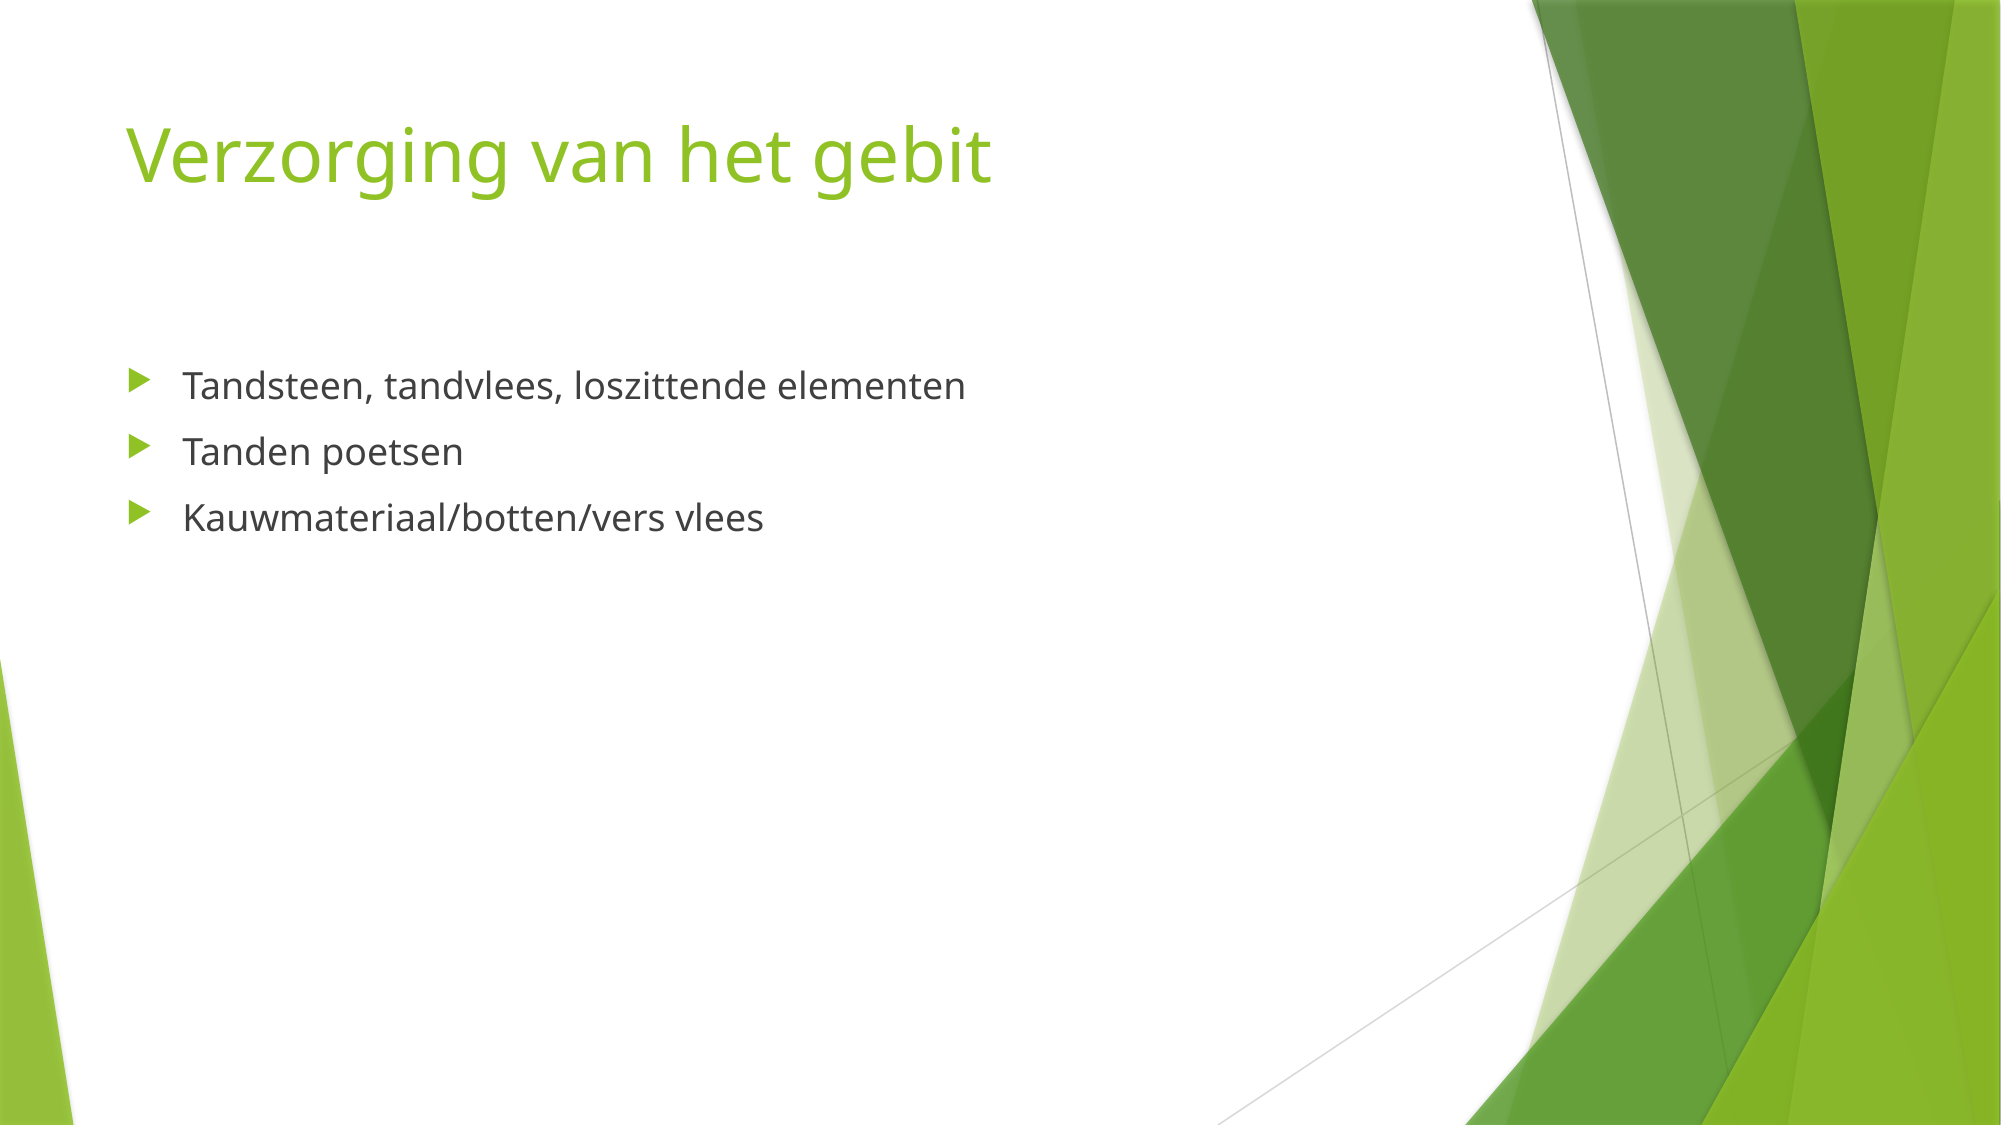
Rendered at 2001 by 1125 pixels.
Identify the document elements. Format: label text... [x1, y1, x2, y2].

list Tandsteen, tandvlees, loszittende elementen Tanden poetsen Kauwmateriaal/botten/vers vlees [111, 354, 1522, 992]
title Verzorging van het gebit [111, 99, 1522, 317]
